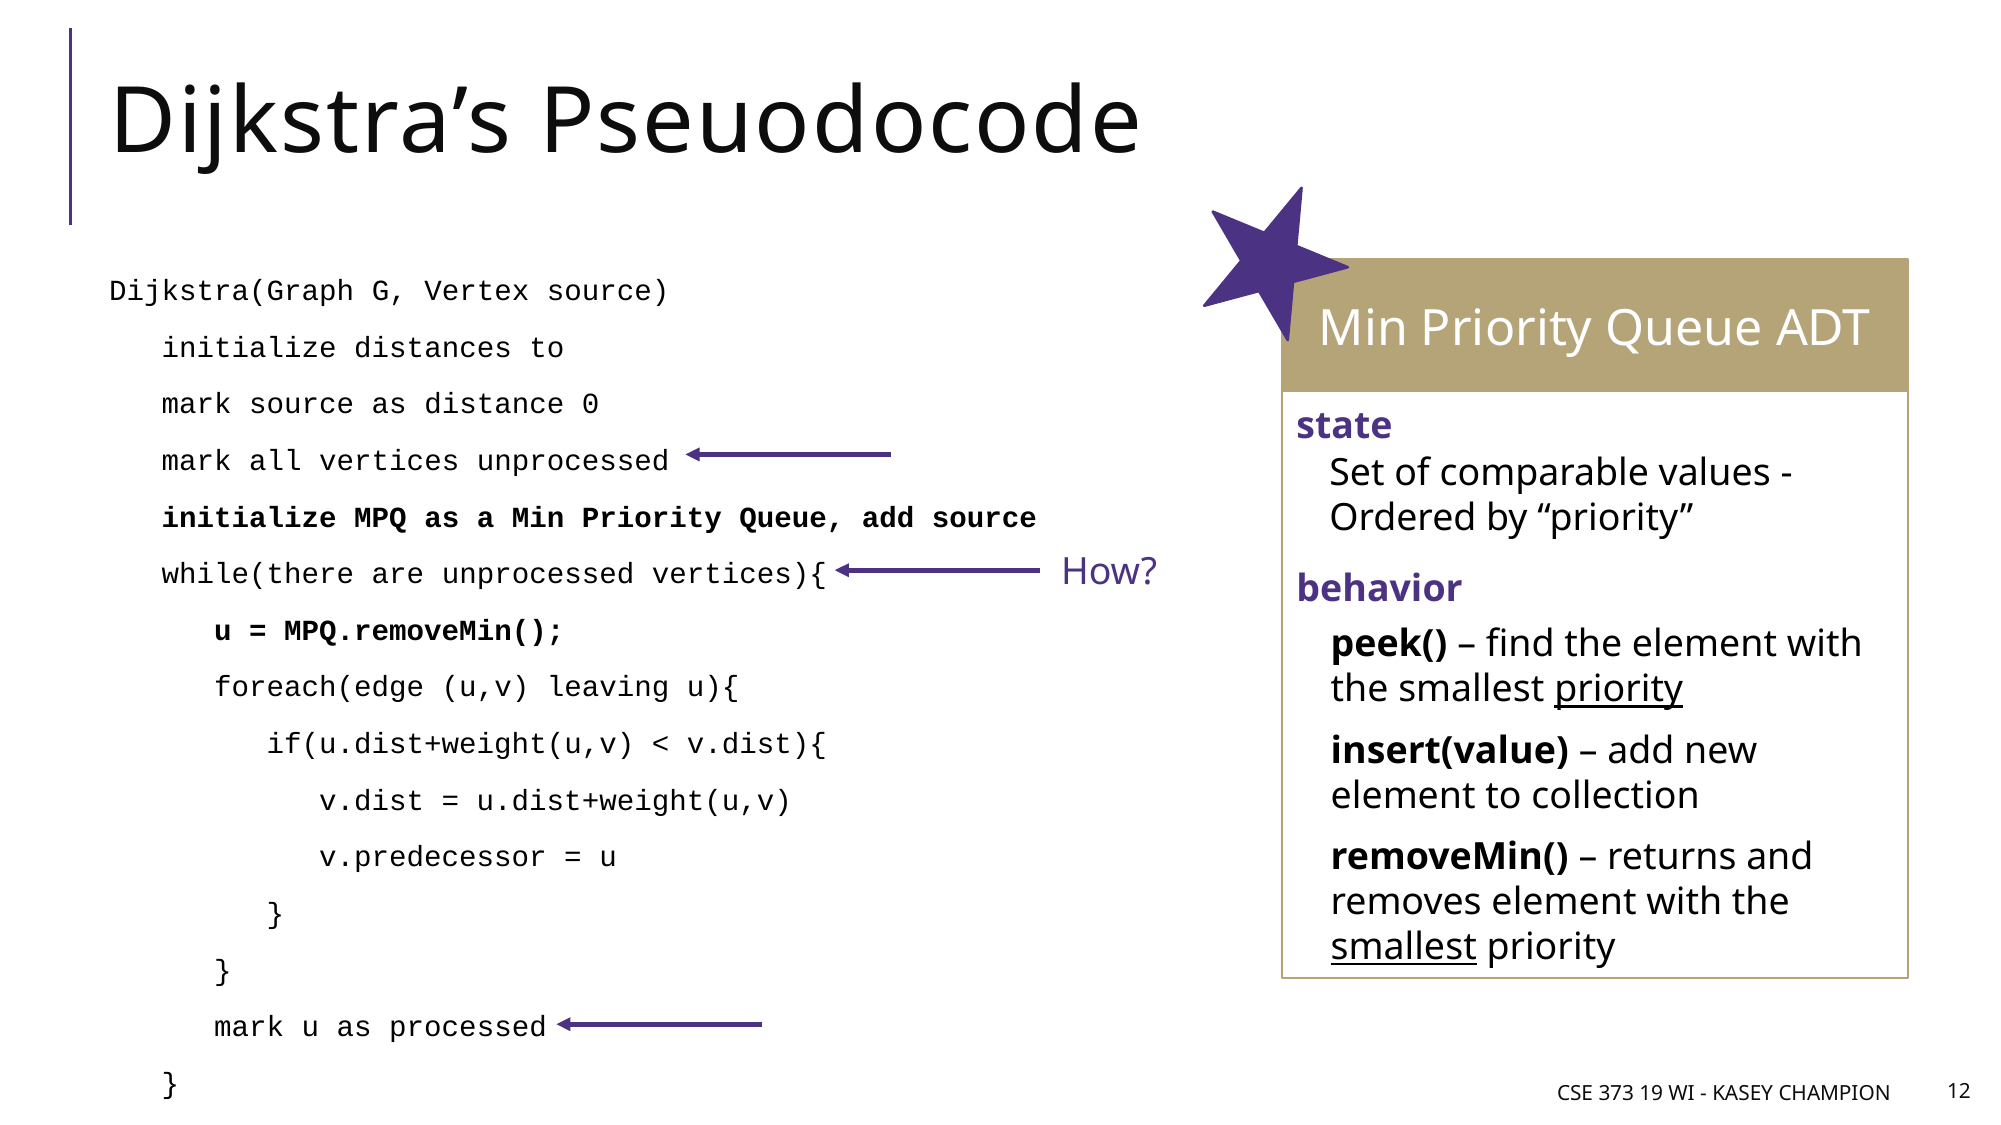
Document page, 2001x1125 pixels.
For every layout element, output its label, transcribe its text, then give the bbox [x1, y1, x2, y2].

title Dijkstra’s Pseuodocode [94, 43, 1930, 210]
text_box [1203, 186, 1320, 320]
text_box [1281, 258, 1917, 979]
footer CSE 373 19 wi - Kasey Champion [937, 1069, 1906, 1115]
slide_number 12 [1916, 1069, 1986, 1115]
text_box How? [1046, 539, 1173, 600]
